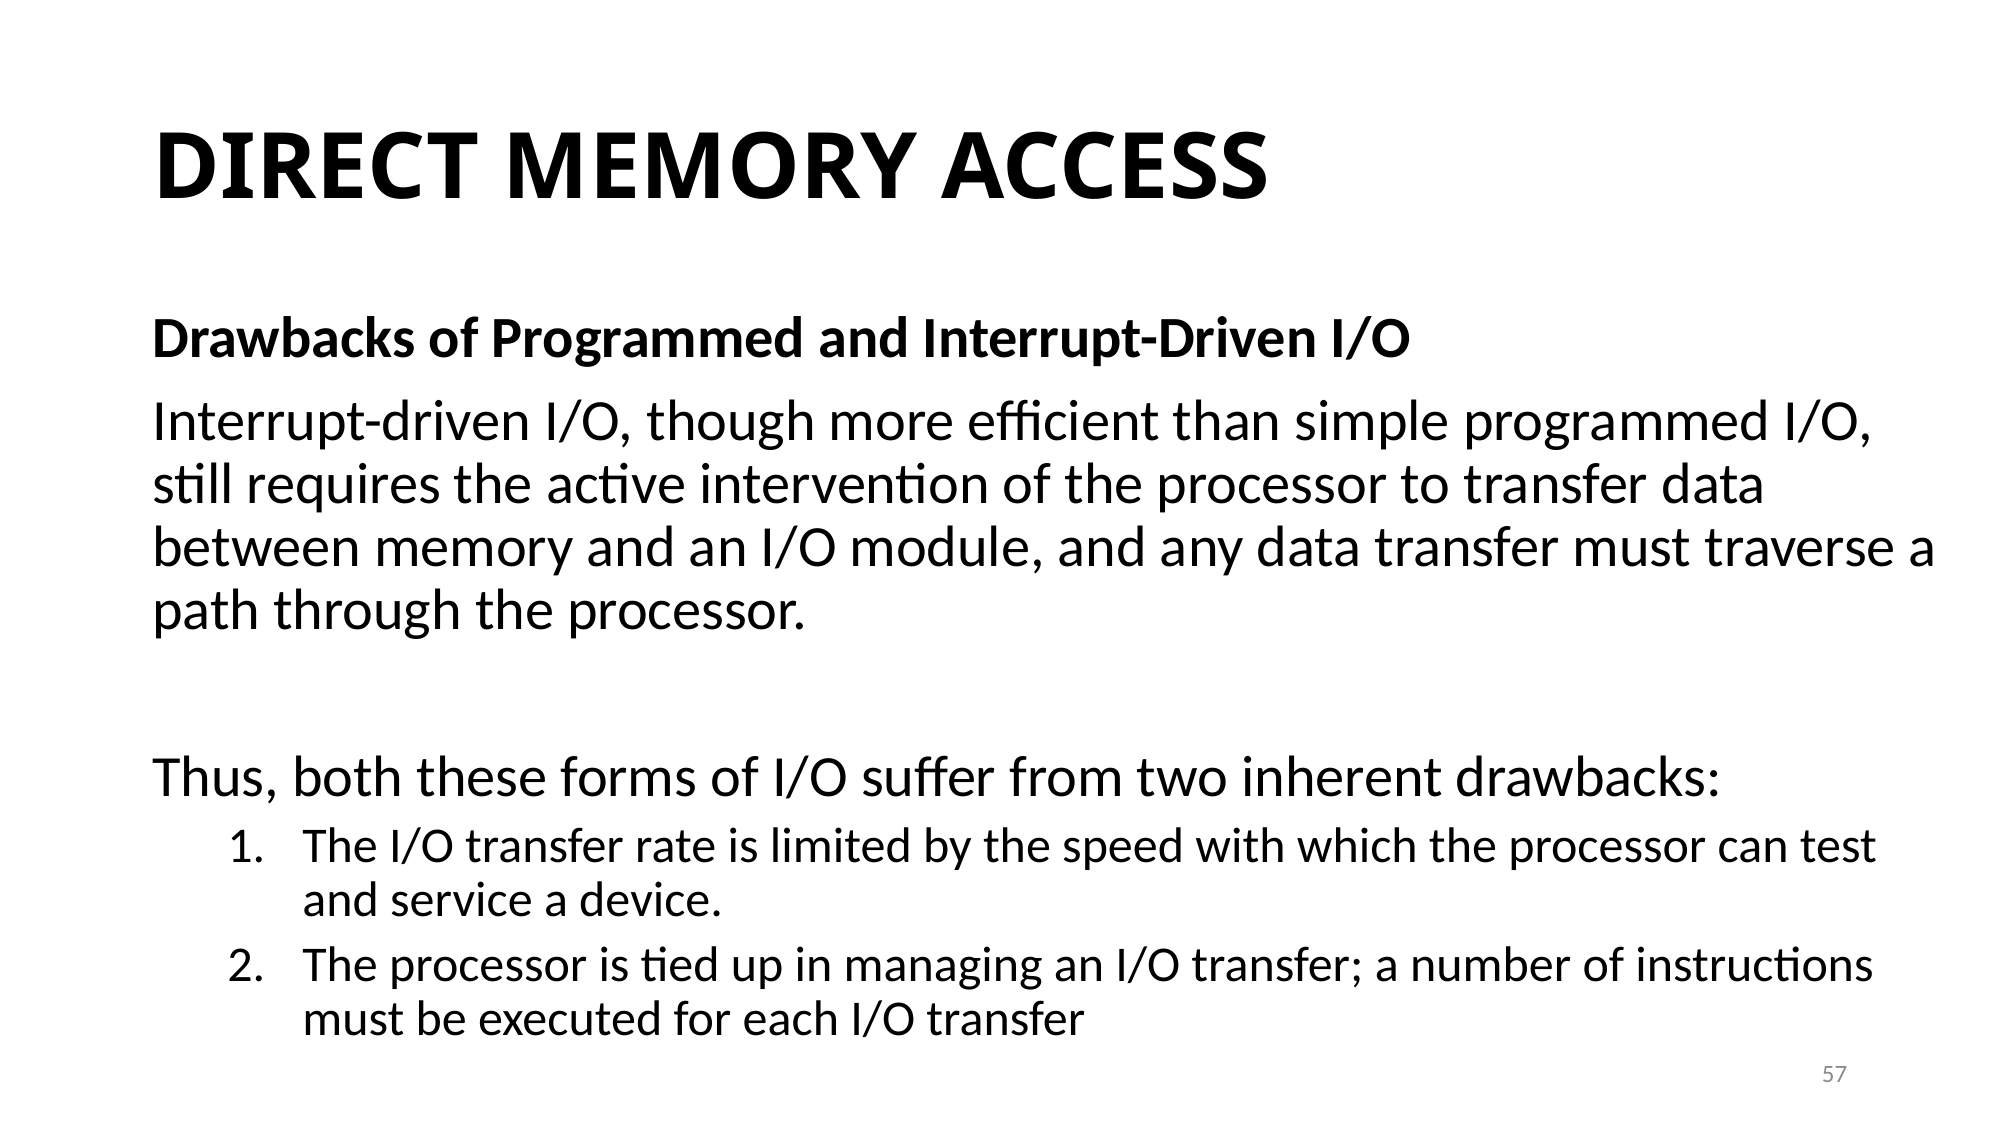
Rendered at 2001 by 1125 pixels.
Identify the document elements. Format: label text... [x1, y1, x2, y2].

title DIRECT MEMORY ACCESS [137, 59, 1863, 278]
slide_number 57 [1412, 1042, 1863, 1103]
list Drawbacks of Programmed and Interrupt-Driven I/O Interrupt-driven I/O, though more efficient than simple programmed I/O, still requires the active intervention of the processor to transfer data between memory and an I/O module, and any data transfer must traverse a path through the processor. Thus, both these forms of I/O suffer from two inherent drawbacks: The I/O transfer rate is limited by the speed with which the processor can test and service a device. The processor is tied up in managing an I/O transfer; a number of instructions must be executed for each I/O transfer [137, 299, 1970, 1082]
